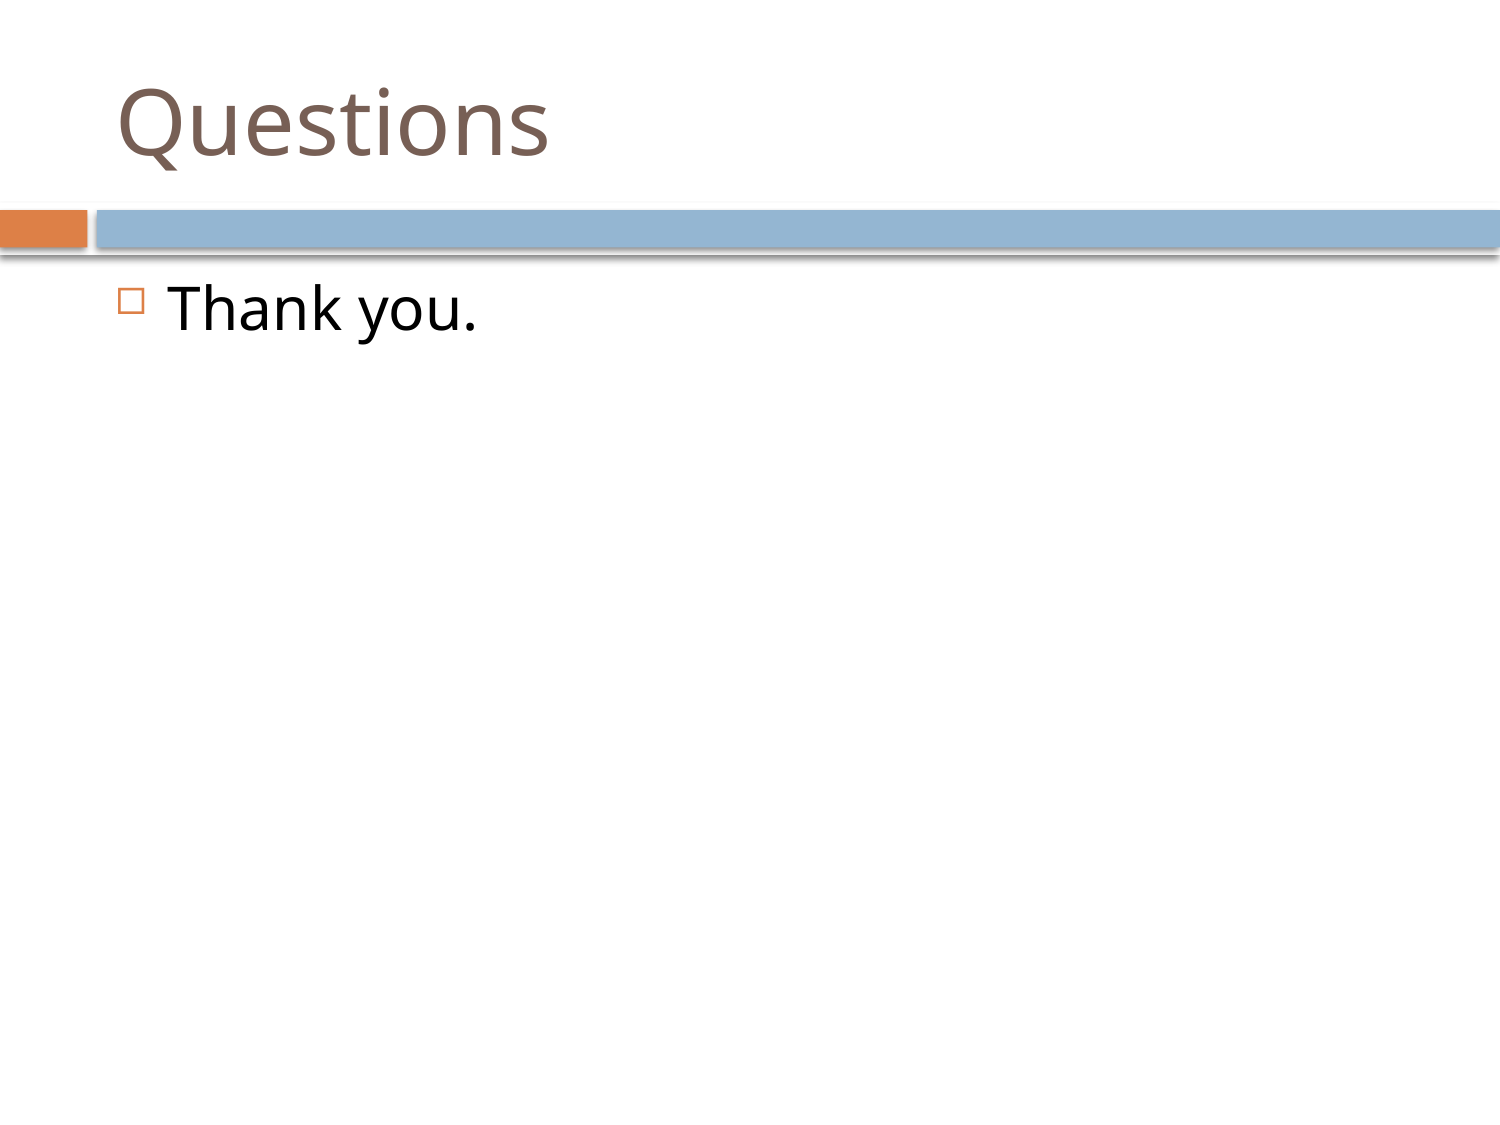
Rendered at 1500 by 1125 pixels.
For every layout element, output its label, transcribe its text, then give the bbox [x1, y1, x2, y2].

list Thank you. [100, 262, 1438, 1000]
title Questions [100, 37, 1438, 200]
